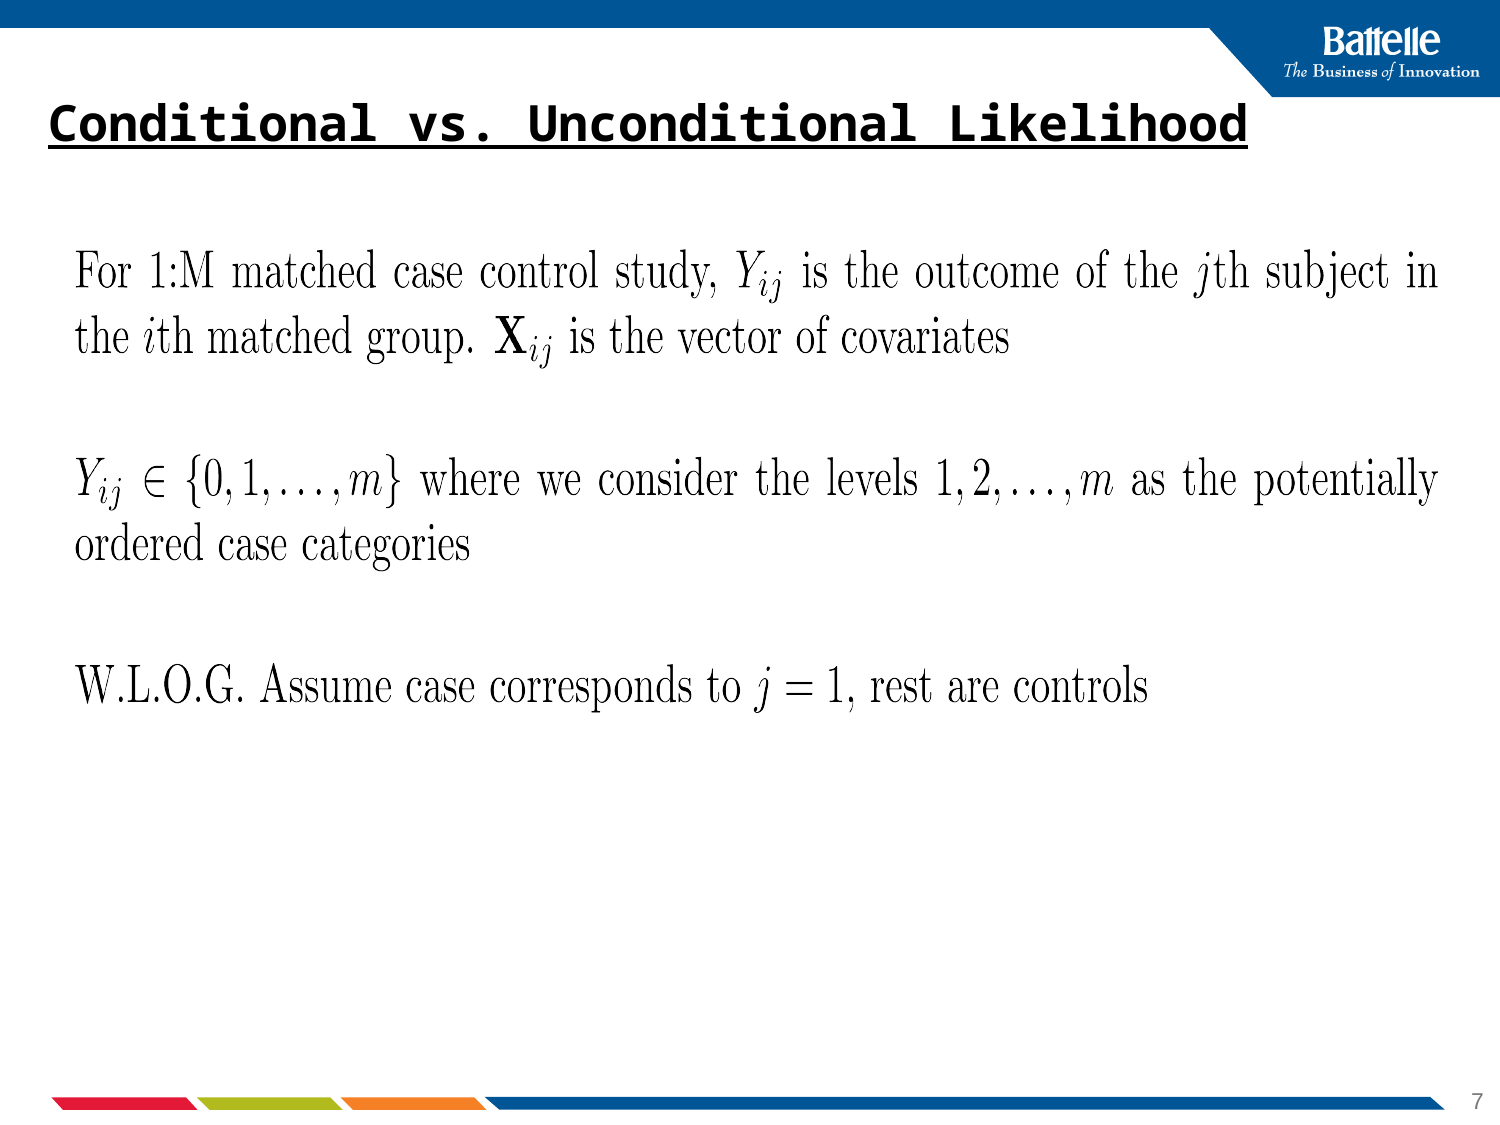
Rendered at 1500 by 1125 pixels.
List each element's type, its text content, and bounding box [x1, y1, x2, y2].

picture [1284, 26, 1480, 81]
title Conditional vs. Unconditional Likelihood [47, 97, 1272, 153]
picture [74, 249, 1438, 713]
